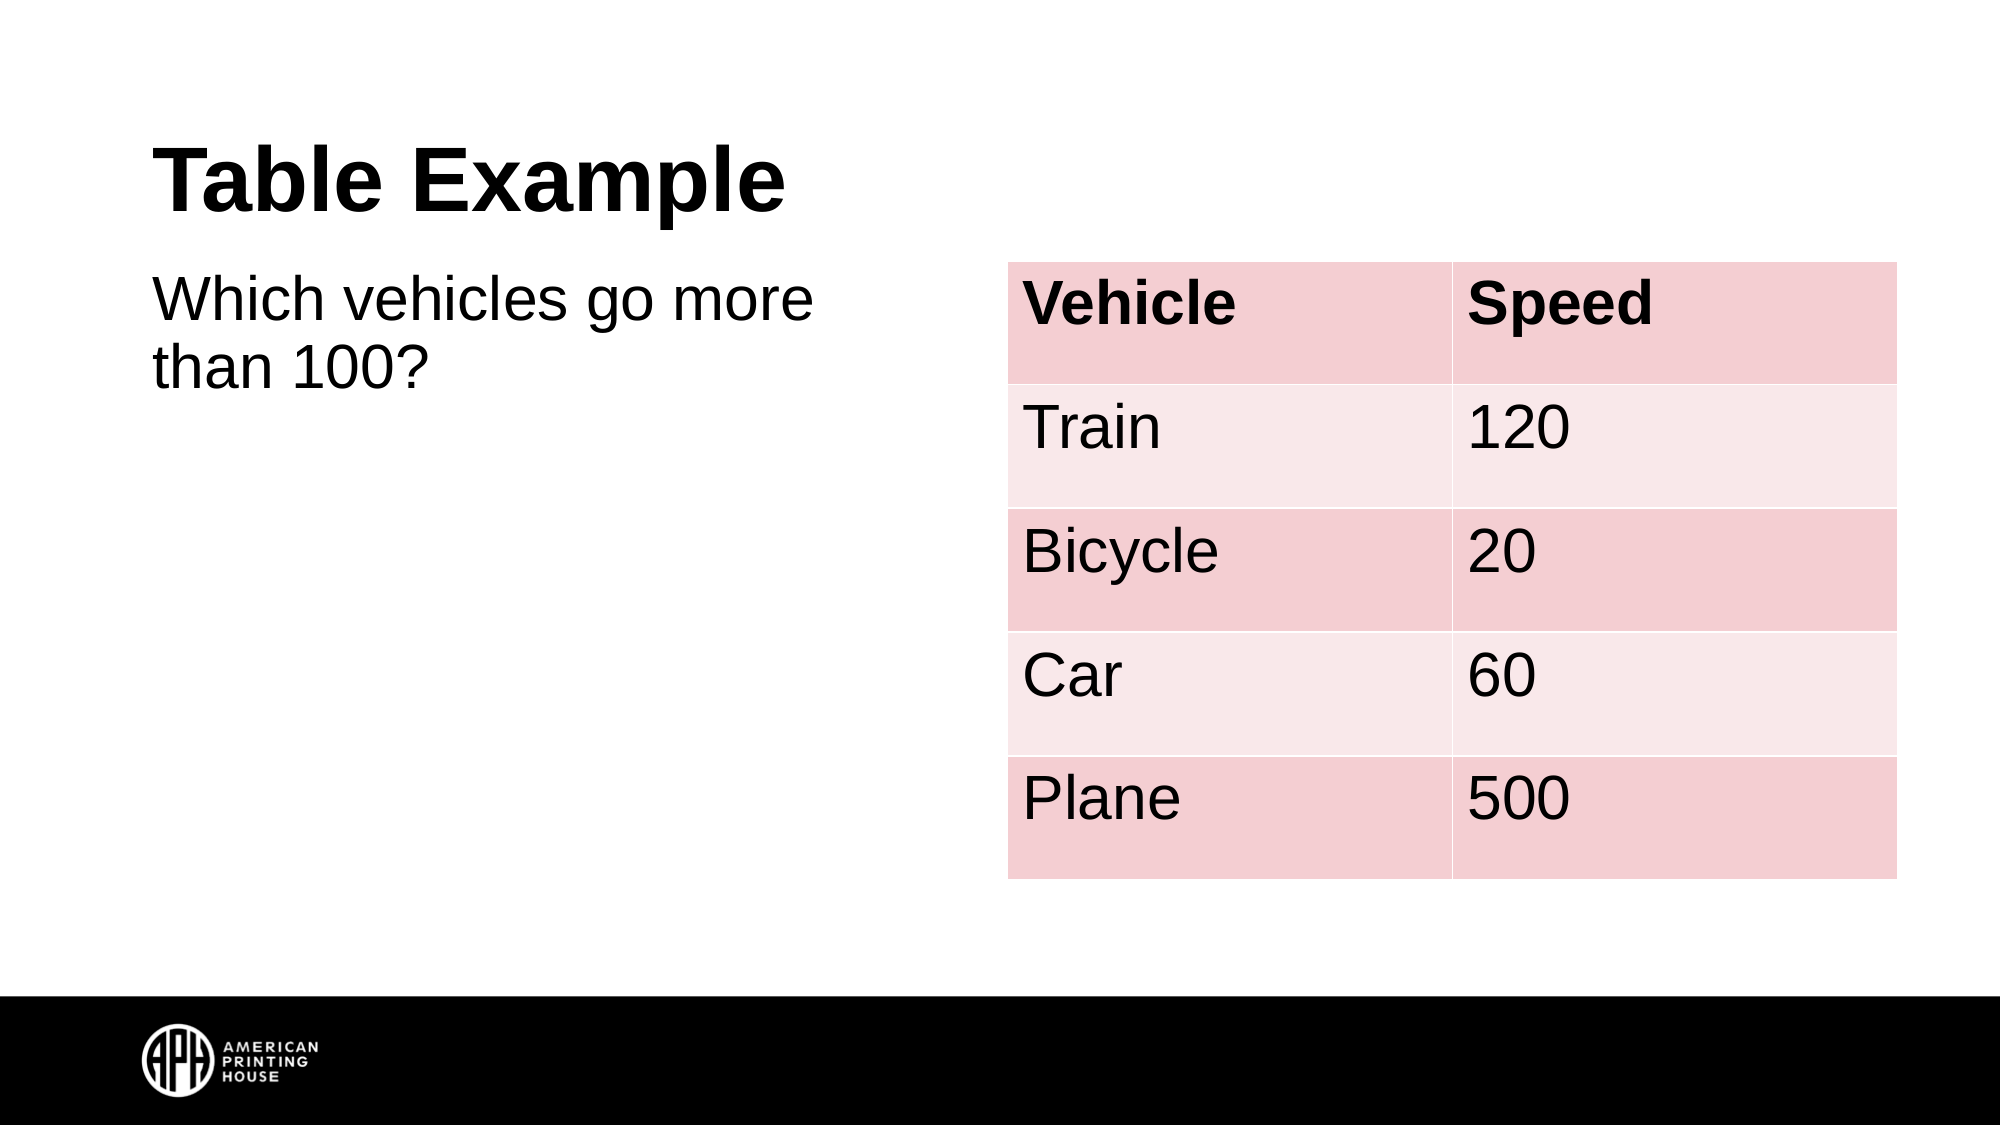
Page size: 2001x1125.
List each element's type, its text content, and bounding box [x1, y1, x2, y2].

table_cell Car [1008, 633, 1452, 755]
list Which vehicles go more than 100? [137, 259, 940, 937]
table_cell Bicycle [1008, 509, 1452, 631]
table_cell 500 [1453, 757, 1897, 879]
table_header Speed [1453, 262, 1897, 384]
table_cell 20 [1453, 509, 1897, 631]
table_cell Plane [1008, 757, 1452, 879]
title Table Example [137, 118, 1863, 245]
table_cell Train [1008, 385, 1452, 507]
picture [137, 1019, 326, 1102]
table_cell 120 [1453, 385, 1897, 507]
table_cell 60 [1453, 633, 1897, 755]
table_header Vehicle [1008, 262, 1452, 384]
